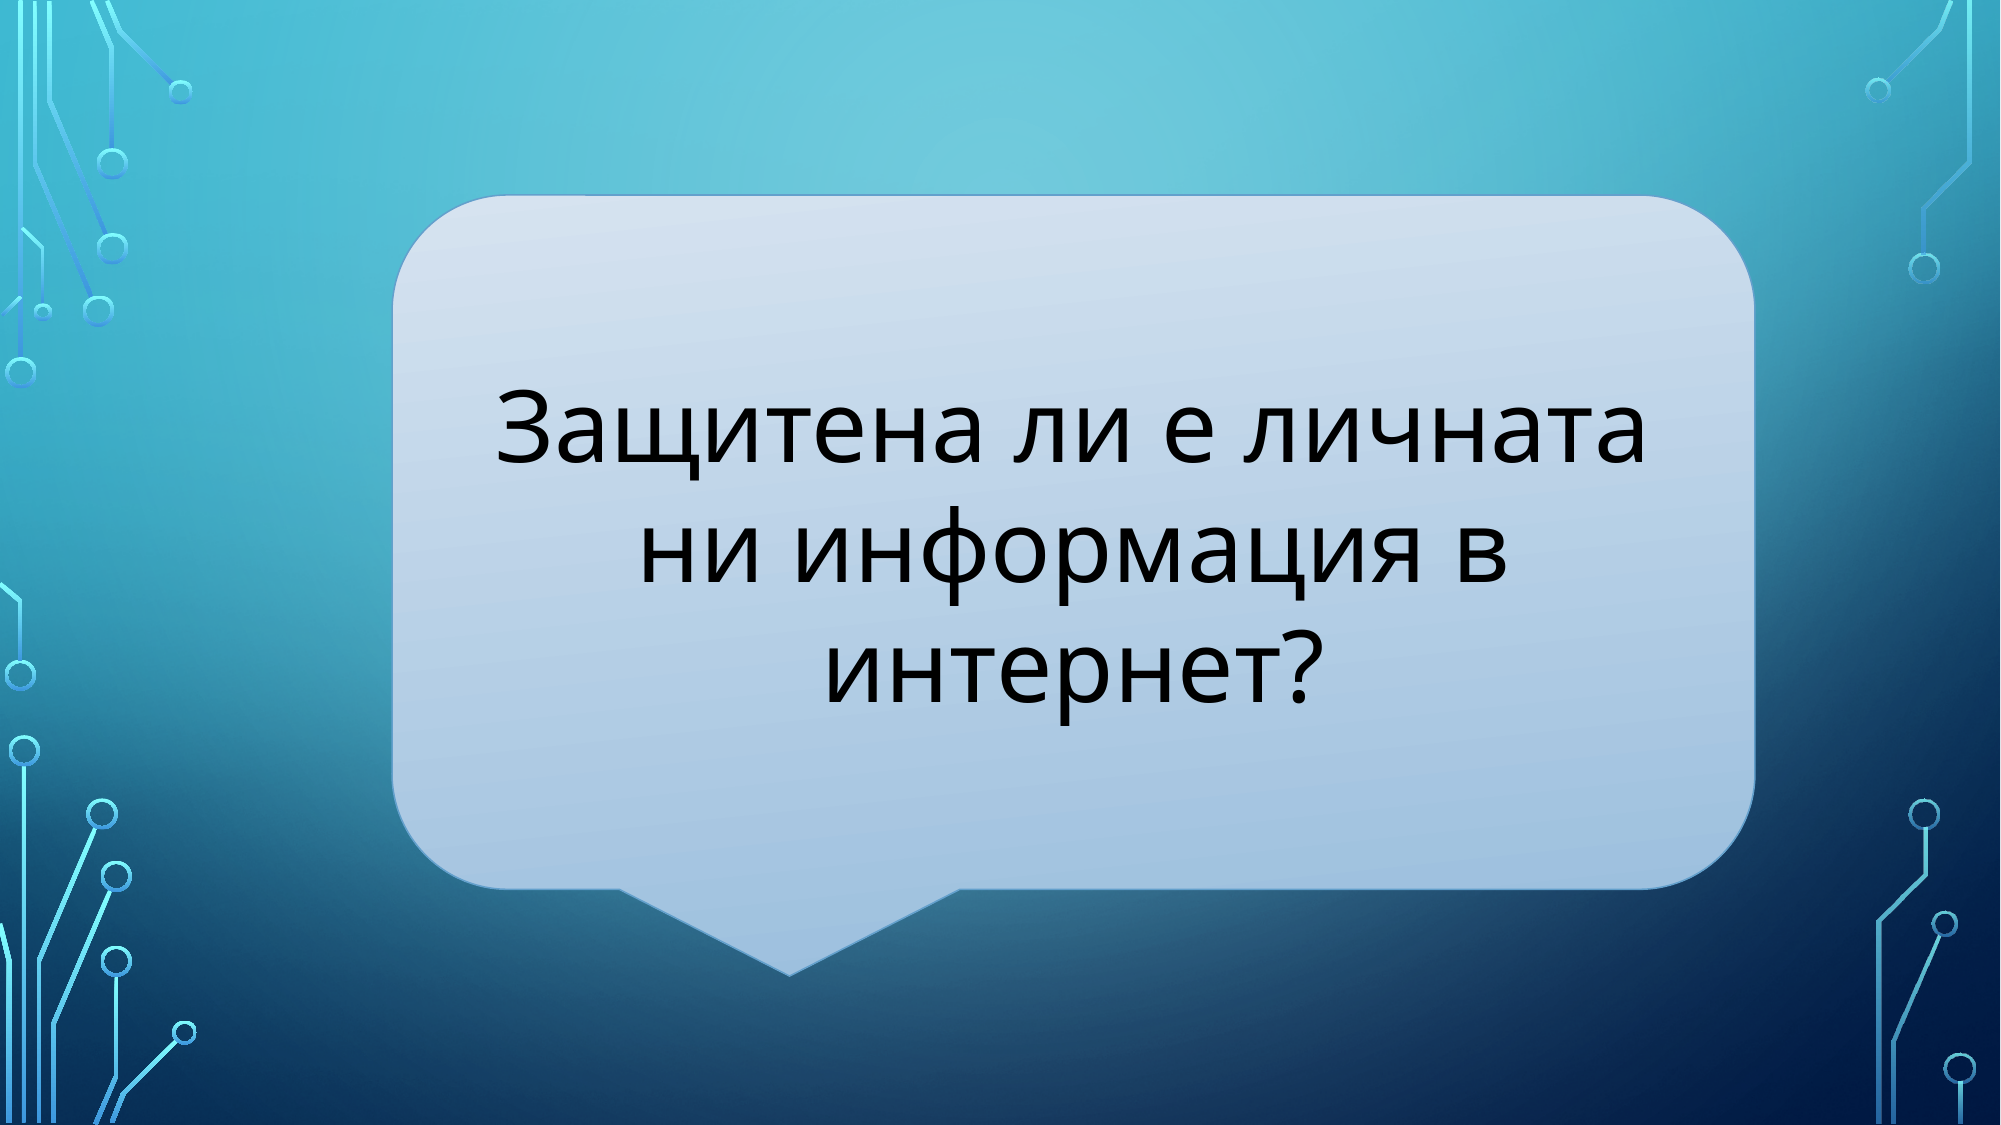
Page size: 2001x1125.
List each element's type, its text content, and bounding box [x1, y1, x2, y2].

text_box Защитена ли е личната ни информация в интернет? [391, 194, 1756, 977]
